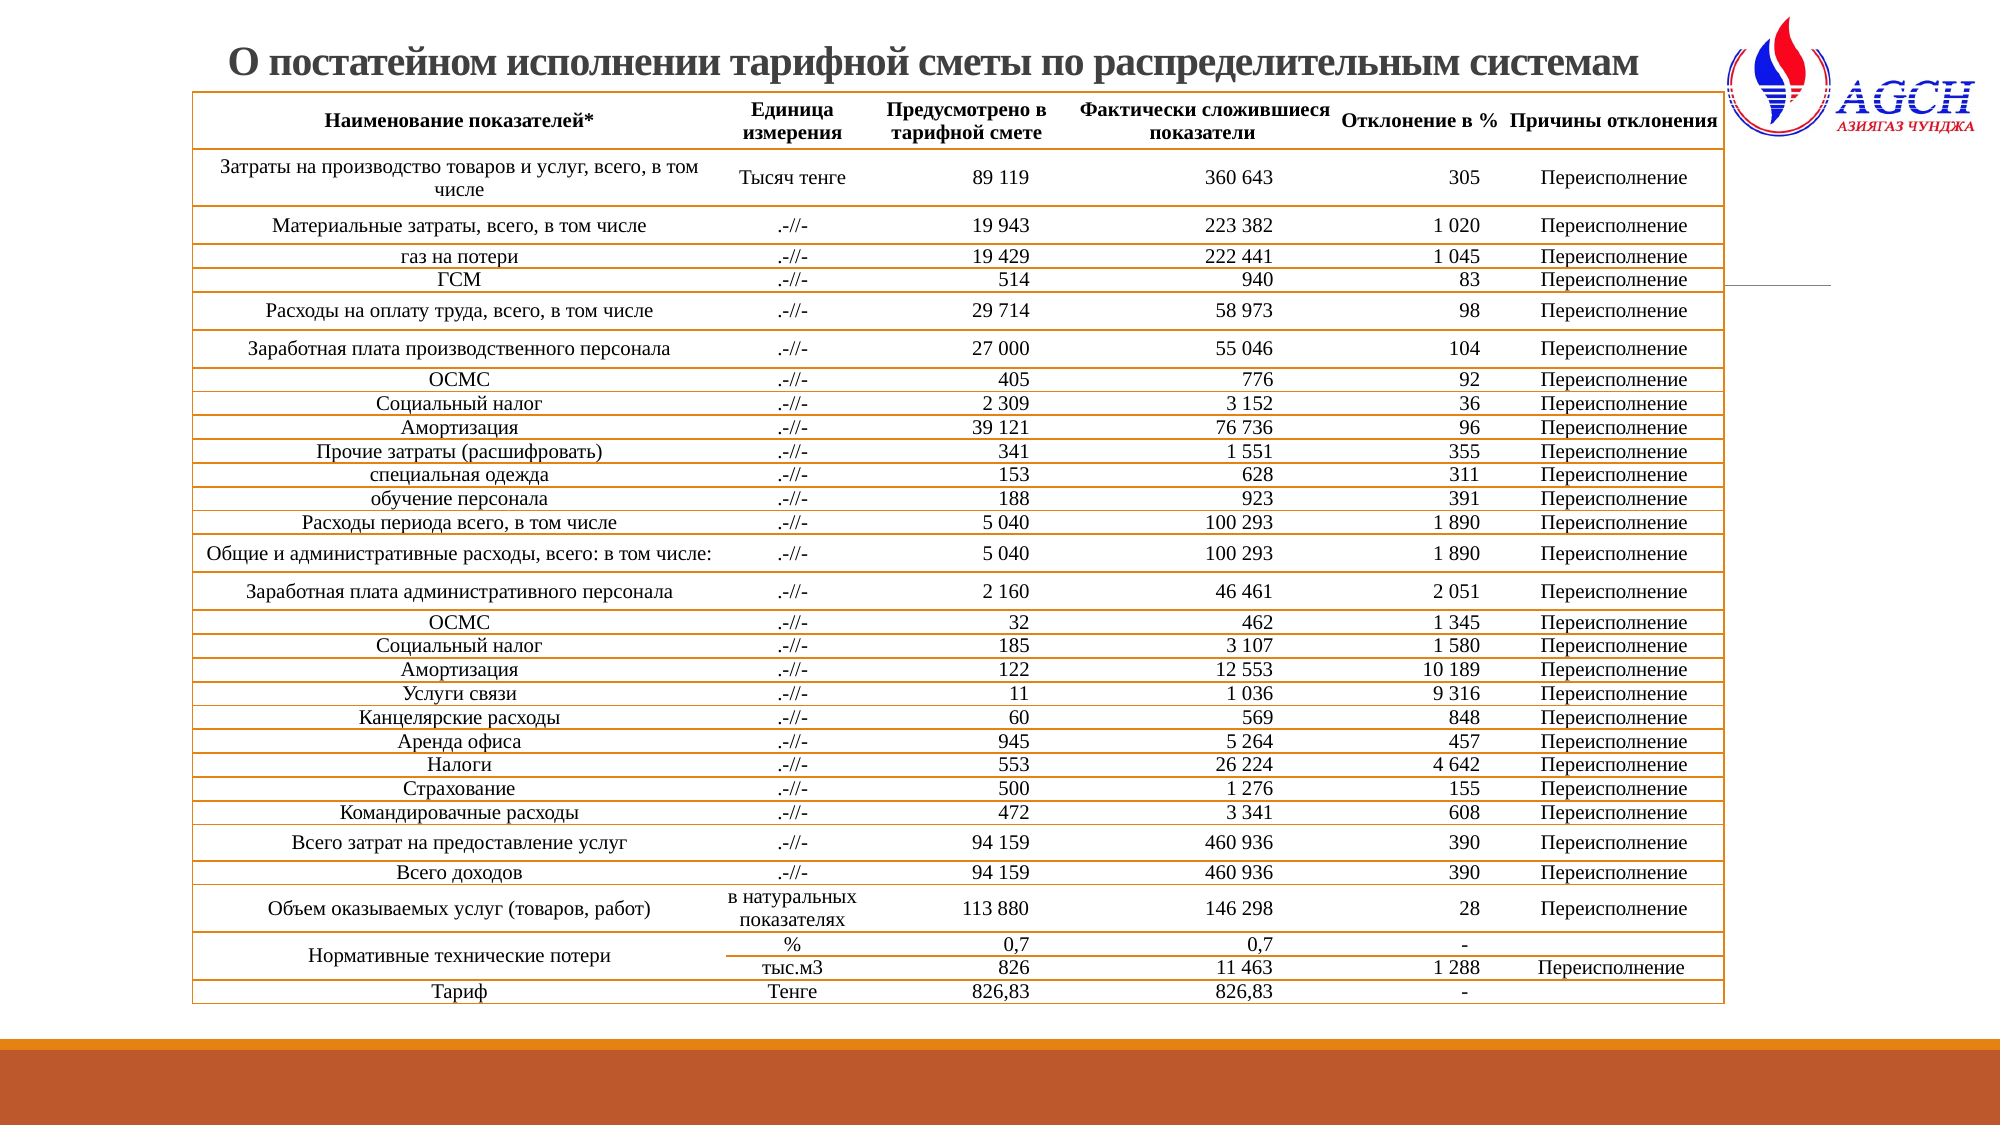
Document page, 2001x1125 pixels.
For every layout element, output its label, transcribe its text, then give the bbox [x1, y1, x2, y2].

table_cell ГСМ [193, 269, 726, 291]
table_header Единица измерения [726, 93, 859, 148]
table_cell 28 [1336, 885, 1504, 931]
table_cell Амортизация [193, 416, 726, 438]
table_header Предусмотрено в тарифной смете [859, 93, 1075, 148]
table_cell 462 [1075, 611, 1336, 633]
table_cell Объем оказываемых услуг (товаров, работ) [193, 885, 726, 931]
table_cell Переисполнение [1504, 293, 1723, 329]
table_header Причины отклонения [1504, 93, 1706, 148]
table_cell Социальный налог [193, 392, 726, 414]
table_cell 32 [859, 611, 1075, 633]
table_cell 500 [859, 778, 1075, 800]
table_cell 2 309 [859, 392, 1075, 414]
table_cell .-//- [726, 535, 859, 571]
table_cell Переисполнение [1504, 683, 1723, 705]
table_cell Общие и административные расходы, всего: в том числе: [193, 535, 726, 571]
table_cell ОСМС [193, 611, 726, 633]
table_cell Налоги [193, 754, 726, 776]
table_cell .-//- [726, 464, 859, 486]
table_cell 405 [859, 369, 1075, 391]
table_cell 1 890 [1336, 535, 1504, 571]
table_cell [1504, 933, 1723, 955]
table_cell Переисполнение [1504, 659, 1723, 681]
table_cell 940 [1075, 269, 1336, 291]
table_cell 826,83 [859, 981, 1075, 1003]
table_cell Социальный налог [193, 635, 726, 657]
table_header Наименование показателей* [193, 93, 726, 148]
table_cell Заработная плата производственного персонала [193, 331, 726, 367]
table_cell 27 000 [859, 331, 1075, 367]
table_cell 9 316 [1336, 683, 1504, 705]
table_cell 1 020 [1336, 207, 1504, 243]
table_cell 390 [1336, 825, 1504, 860]
table_cell специальная одежда [193, 464, 726, 486]
table_cell 1 580 [1336, 635, 1504, 657]
table_cell Прочие затраты (расшифровать) [193, 440, 726, 462]
table_cell 222 441 [1075, 245, 1336, 267]
table_cell газ на потери [193, 245, 726, 267]
table_cell Амортизация [193, 659, 726, 681]
table_cell 5 264 [1075, 730, 1336, 752]
table_cell обучение персонала [193, 488, 726, 510]
table_cell Аренда офиса [193, 730, 726, 752]
table_cell 98 [1336, 293, 1504, 329]
table_cell .-//- [726, 392, 859, 414]
table_cell 100 293 [1075, 535, 1336, 571]
table_cell 553 [859, 754, 1075, 776]
table_cell .-//- [726, 706, 859, 728]
table_cell Переисполнение [1504, 369, 1723, 391]
table_cell тыс.м3 [726, 957, 859, 979]
table_cell [1504, 981, 1723, 1003]
table_cell .-//- [726, 416, 859, 438]
table_cell 153 [859, 464, 1075, 486]
table_cell Переисполнение [1504, 754, 1723, 776]
table_cell 83 [1336, 269, 1504, 291]
table_cell .-//- [726, 825, 859, 860]
table_cell .-//- [726, 730, 859, 752]
table_cell 223 382 [1075, 207, 1336, 243]
table_cell 1 288 [1336, 957, 1504, 979]
table_cell - [1336, 981, 1504, 1003]
table_cell Переисполнение [1504, 416, 1723, 438]
table_cell 122 [859, 659, 1075, 681]
table_cell Переисполнение [1504, 440, 1723, 462]
table_cell Материальные затраты, всего, в том числе [193, 207, 726, 243]
table_header Отклонение в % [1336, 93, 1504, 148]
table_cell 3 341 [1075, 802, 1336, 824]
table_cell .-//- [726, 683, 859, 705]
table_cell Переисполнение [1504, 706, 1723, 728]
table_cell 776 [1075, 369, 1336, 391]
picture [1708, 0, 2000, 146]
table_cell .-//- [726, 269, 859, 291]
table_cell 848 [1336, 706, 1504, 728]
table_cell .-//- [726, 802, 859, 824]
table_cell 569 [1075, 706, 1336, 728]
table_cell .-//- [726, 293, 859, 329]
table_cell .-//- [726, 611, 859, 633]
table_cell Переисполнение [1504, 245, 1723, 267]
table_cell % [726, 933, 859, 955]
table_cell 36 [1336, 392, 1504, 414]
table_cell 39 121 [859, 416, 1075, 438]
table_cell 29 714 [859, 293, 1075, 329]
table_cell 188 [859, 488, 1075, 510]
table_cell 0,7 [859, 933, 1075, 955]
table_cell Переисполнение [1504, 885, 1723, 931]
table_cell 608 [1336, 802, 1504, 824]
table_cell 1 345 [1336, 611, 1504, 633]
table_cell .-//- [726, 331, 859, 367]
table_cell 628 [1075, 464, 1336, 486]
table_cell .-//- [726, 440, 859, 462]
table_cell 58 973 [1075, 293, 1336, 329]
table_cell 46 461 [1075, 573, 1336, 609]
table_cell Переисполнение [1504, 464, 1723, 486]
table_cell 1 890 [1336, 511, 1504, 533]
table_cell 360 643 [1075, 150, 1336, 205]
table_cell Переисполнение [1504, 573, 1723, 609]
table_cell Заработная плата административного персонала [193, 573, 726, 609]
table_cell Расходы периода всего, в том числе [193, 511, 726, 533]
table_cell 19 943 [859, 207, 1075, 243]
table_cell Переисполнение [1504, 730, 1723, 752]
table_cell 472 [859, 802, 1075, 824]
table_cell 355 [1336, 440, 1504, 462]
table_cell Переисполнение [1504, 331, 1723, 367]
table_cell 341 [859, 440, 1075, 462]
table_cell 89 119 [859, 150, 1075, 205]
table_cell 155 [1336, 778, 1504, 800]
table_cell Переисполнение [1504, 635, 1723, 657]
table_cell 26 224 [1075, 754, 1336, 776]
table_cell .-//- [726, 778, 859, 800]
table_cell 11 [859, 683, 1075, 705]
table_cell в натуральных показателях [726, 885, 859, 931]
table_cell 113 880 [859, 885, 1075, 931]
table_cell 185 [859, 635, 1075, 657]
table_cell 2 051 [1336, 573, 1504, 609]
table_cell Канцелярские расходы [193, 706, 726, 728]
table_cell 76 736 [1075, 416, 1336, 438]
table_cell Услуги связи [193, 683, 726, 705]
table_cell 10 189 [1336, 659, 1504, 681]
table_cell Переисполнение [1504, 778, 1723, 800]
table_cell .-//- [726, 369, 859, 391]
table_cell Всего затрат на предоставление услуг [193, 825, 726, 860]
table_cell Переисполнение [1504, 269, 1723, 291]
table_cell Всего доходов [193, 862, 726, 884]
table_cell Переисполнение [1504, 488, 1723, 510]
table_cell Переисполнение [1504, 802, 1723, 824]
table_cell 514 [859, 269, 1075, 291]
table_cell ОСМС [193, 369, 726, 391]
table_cell Переисполнение [1504, 511, 1723, 533]
table_cell .-//- [726, 573, 859, 609]
table_header Фактически сложившиеся показатели [1075, 93, 1336, 148]
table_cell .-//- [726, 659, 859, 681]
table_cell 457 [1336, 730, 1504, 752]
table_cell Командировачные расходы [193, 802, 726, 824]
table_cell 60 [859, 706, 1075, 728]
table_cell 1 551 [1075, 440, 1336, 462]
table_cell 3 152 [1075, 392, 1336, 414]
table_cell 1 276 [1075, 778, 1336, 800]
table_cell .-//- [726, 862, 859, 884]
table_cell 104 [1336, 331, 1504, 367]
table_cell - [1336, 933, 1504, 955]
table_cell 826 [859, 957, 1075, 979]
table_cell 460 936 [1075, 825, 1336, 860]
table_cell 94 159 [859, 862, 1075, 884]
table_cell 305 [1336, 150, 1504, 205]
table_cell 100 293 [1075, 511, 1336, 533]
table_cell 146 298 [1075, 885, 1336, 931]
table_cell Тенге [726, 981, 859, 1003]
table_cell 2 160 [859, 573, 1075, 609]
table_cell Страхование [193, 778, 726, 800]
table_cell 4 642 [1336, 754, 1504, 776]
table_cell 96 [1336, 416, 1504, 438]
table_cell 460 936 [1075, 862, 1336, 884]
table_cell Нормативные технические потери [193, 933, 726, 979]
table_cell .-//- [726, 635, 859, 657]
table_cell Тариф [193, 981, 726, 1003]
table_cell 311 [1336, 464, 1504, 486]
table_cell .-//- [726, 207, 859, 243]
table_cell Тысяч тенге [726, 150, 859, 205]
table_cell Переисполнение [1504, 825, 1723, 860]
table_cell 19 429 [859, 245, 1075, 267]
table_cell .-//- [726, 245, 859, 267]
table_cell 391 [1336, 488, 1504, 510]
table_cell 11 463 [1075, 957, 1336, 979]
table_cell Переисполнение [1504, 535, 1723, 571]
table_cell 390 [1336, 862, 1504, 884]
table_cell 5 040 [859, 511, 1075, 533]
table_cell 923 [1075, 488, 1336, 510]
table_cell 3 107 [1075, 635, 1336, 657]
table_cell 92 [1336, 369, 1504, 391]
table_cell 94 159 [859, 825, 1075, 860]
table_cell Переисполнение [1504, 207, 1723, 243]
table_cell .-//- [726, 511, 859, 533]
table_cell Переисполнение [1504, 150, 1723, 205]
table_cell 1 045 [1336, 245, 1504, 267]
table_cell 55 046 [1075, 331, 1336, 367]
table_cell 5 040 [859, 535, 1075, 571]
table_cell 12 553 [1075, 659, 1336, 681]
table_cell Затраты на производство товаров и услуг, всего, в том числе [193, 150, 726, 205]
table_cell Переисполнение [1504, 957, 1723, 979]
title О постатейном исполнении тарифной сметы по распределительным системам [157, 5, 1705, 119]
table_cell Переисполнение [1504, 392, 1723, 414]
table_cell .-//- [726, 488, 859, 510]
table_cell 945 [859, 730, 1075, 752]
table_cell Расходы на оплату труда, всего, в том числе [193, 293, 726, 329]
table_cell Переисполнение [1504, 862, 1723, 884]
table_cell .-//- [726, 754, 859, 776]
table_cell 1 036 [1075, 683, 1336, 705]
table_cell 826,83 [1075, 981, 1336, 1003]
table_cell Переисполнение [1504, 611, 1723, 633]
table_cell 0,7 [1075, 933, 1336, 955]
